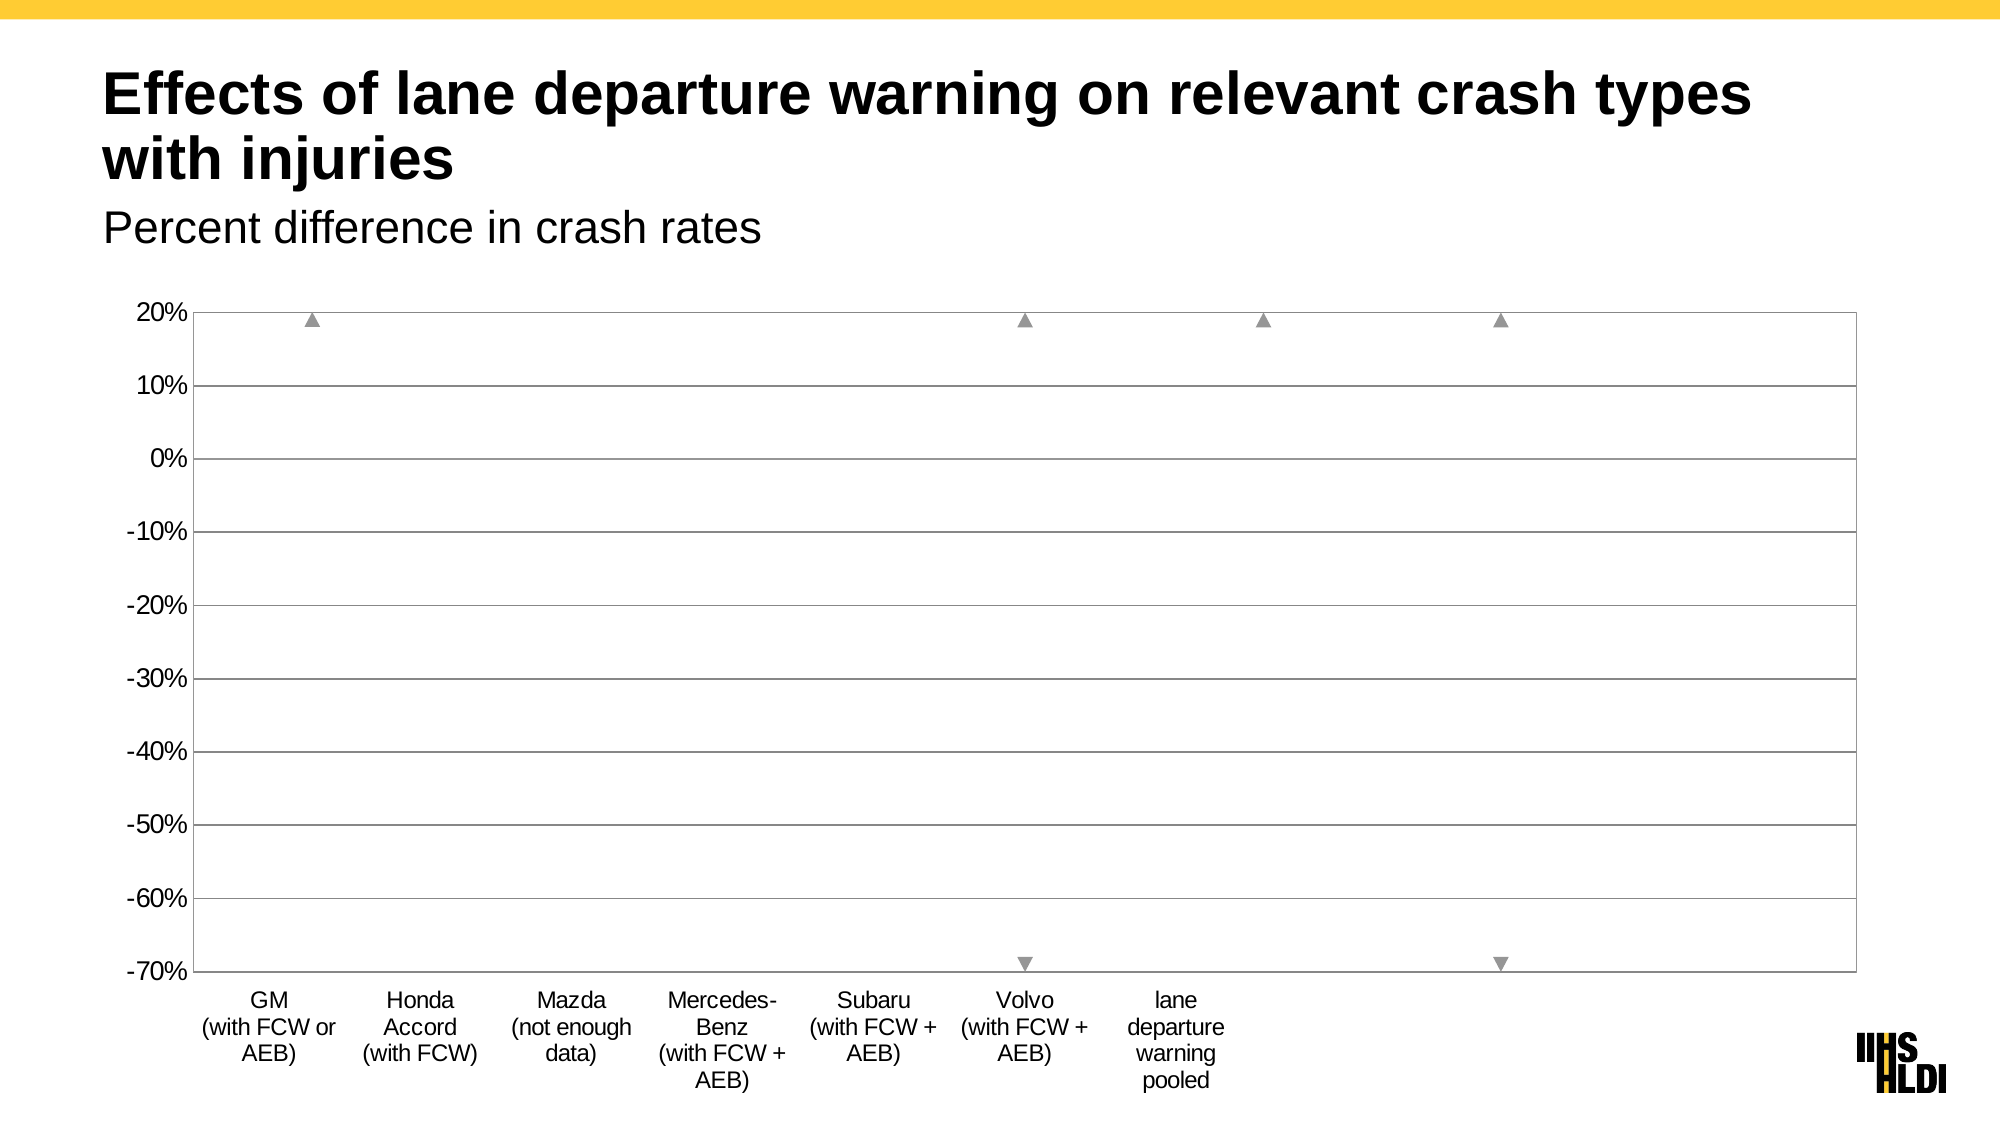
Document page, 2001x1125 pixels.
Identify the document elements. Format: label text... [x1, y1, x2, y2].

chart [48, 261, 1959, 1125]
title Effects of lane departure warning on relevant crash types with injuries [102, 62, 1946, 193]
list Percent difference in crash rates [102, 200, 1946, 254]
